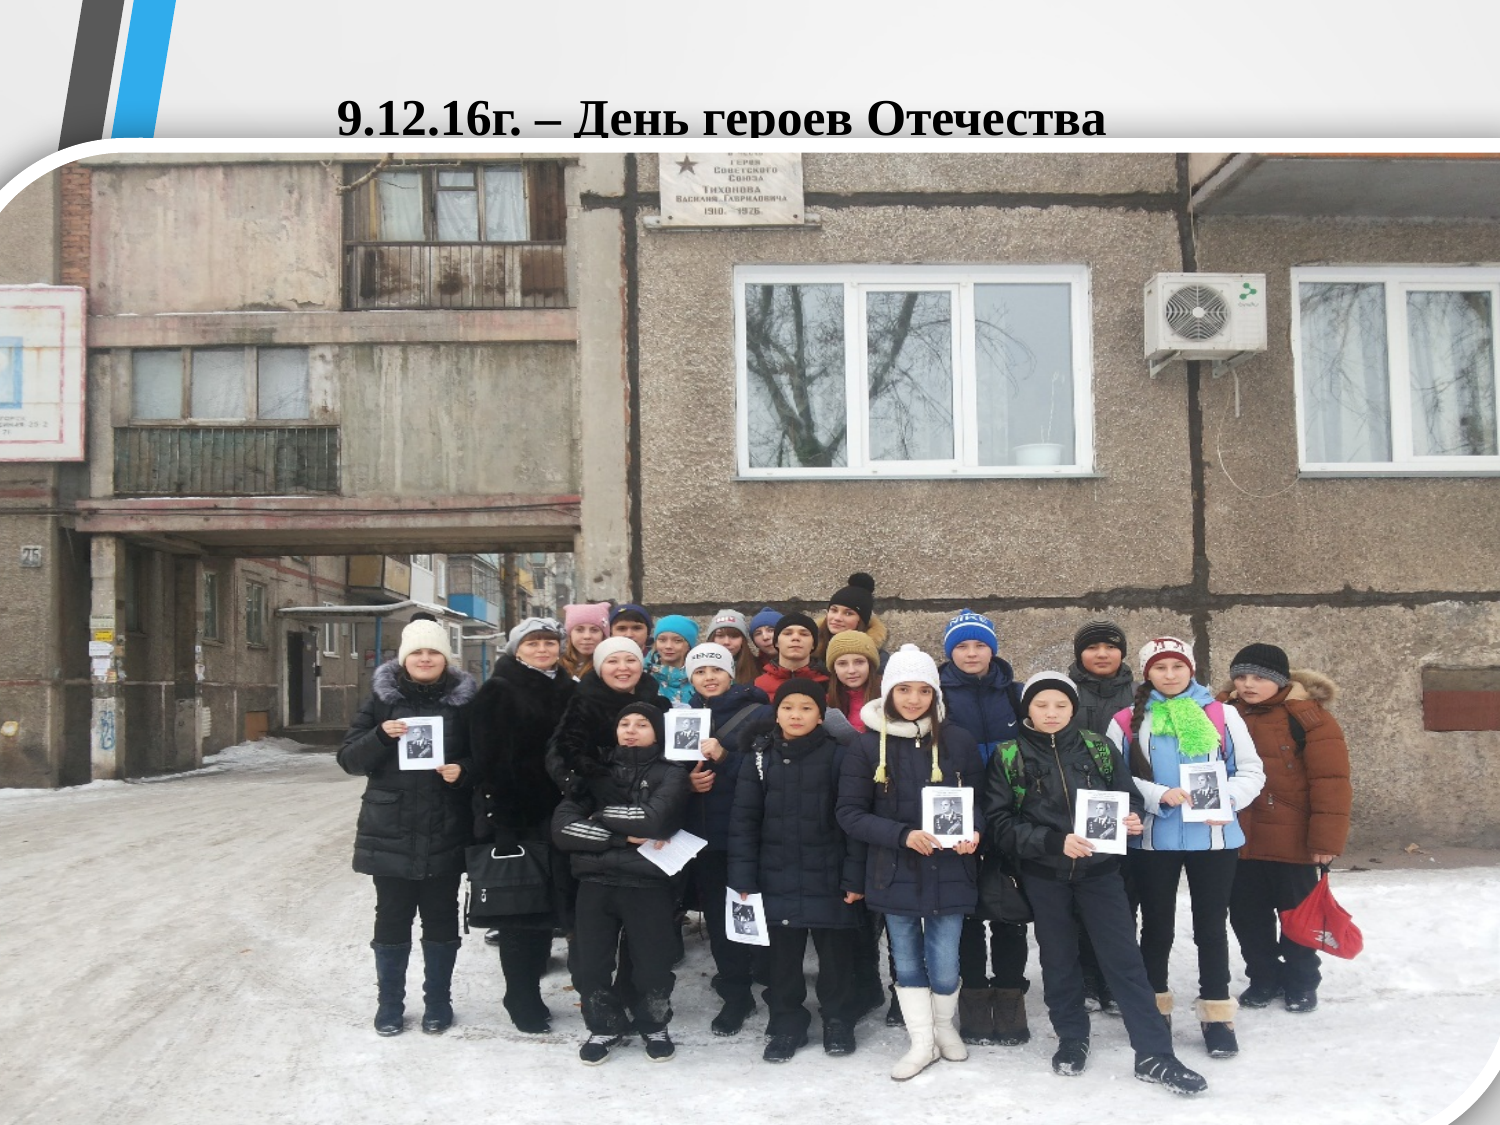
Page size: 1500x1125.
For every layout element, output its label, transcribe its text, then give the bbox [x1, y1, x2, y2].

picture [0, 145, 1500, 1125]
title 9.12.16г. – День героев Отечества [18, 75, 1426, 141]
